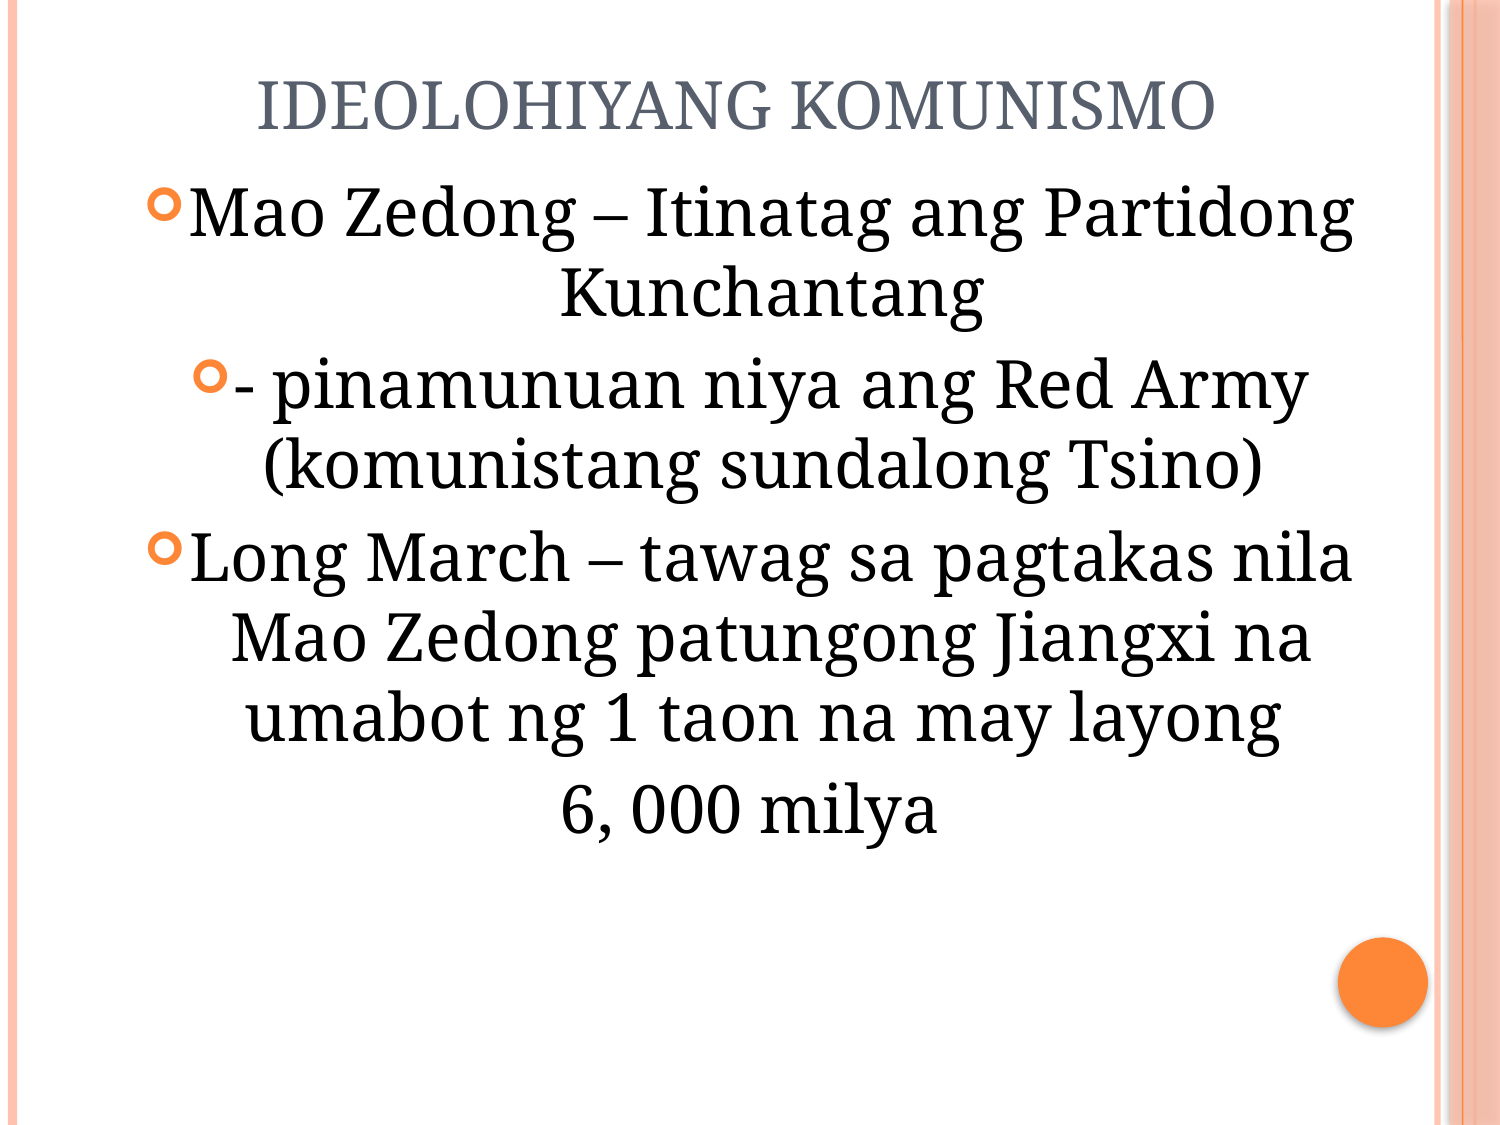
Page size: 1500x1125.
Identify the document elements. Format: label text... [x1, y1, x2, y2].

title Ideolohiyang komunismo [125, 37, 1350, 150]
list Mao Zedong – Itinatag ang Partidong Kunchantang - pinamunuan niya ang Red Army (komunistang sundalong Tsino) Long March – tawag sa pagtakas nila Mao Zedong patungong Jiangxi na umabot ng 1 taon na may layong 6, 000 milya [75, 162, 1425, 1062]
